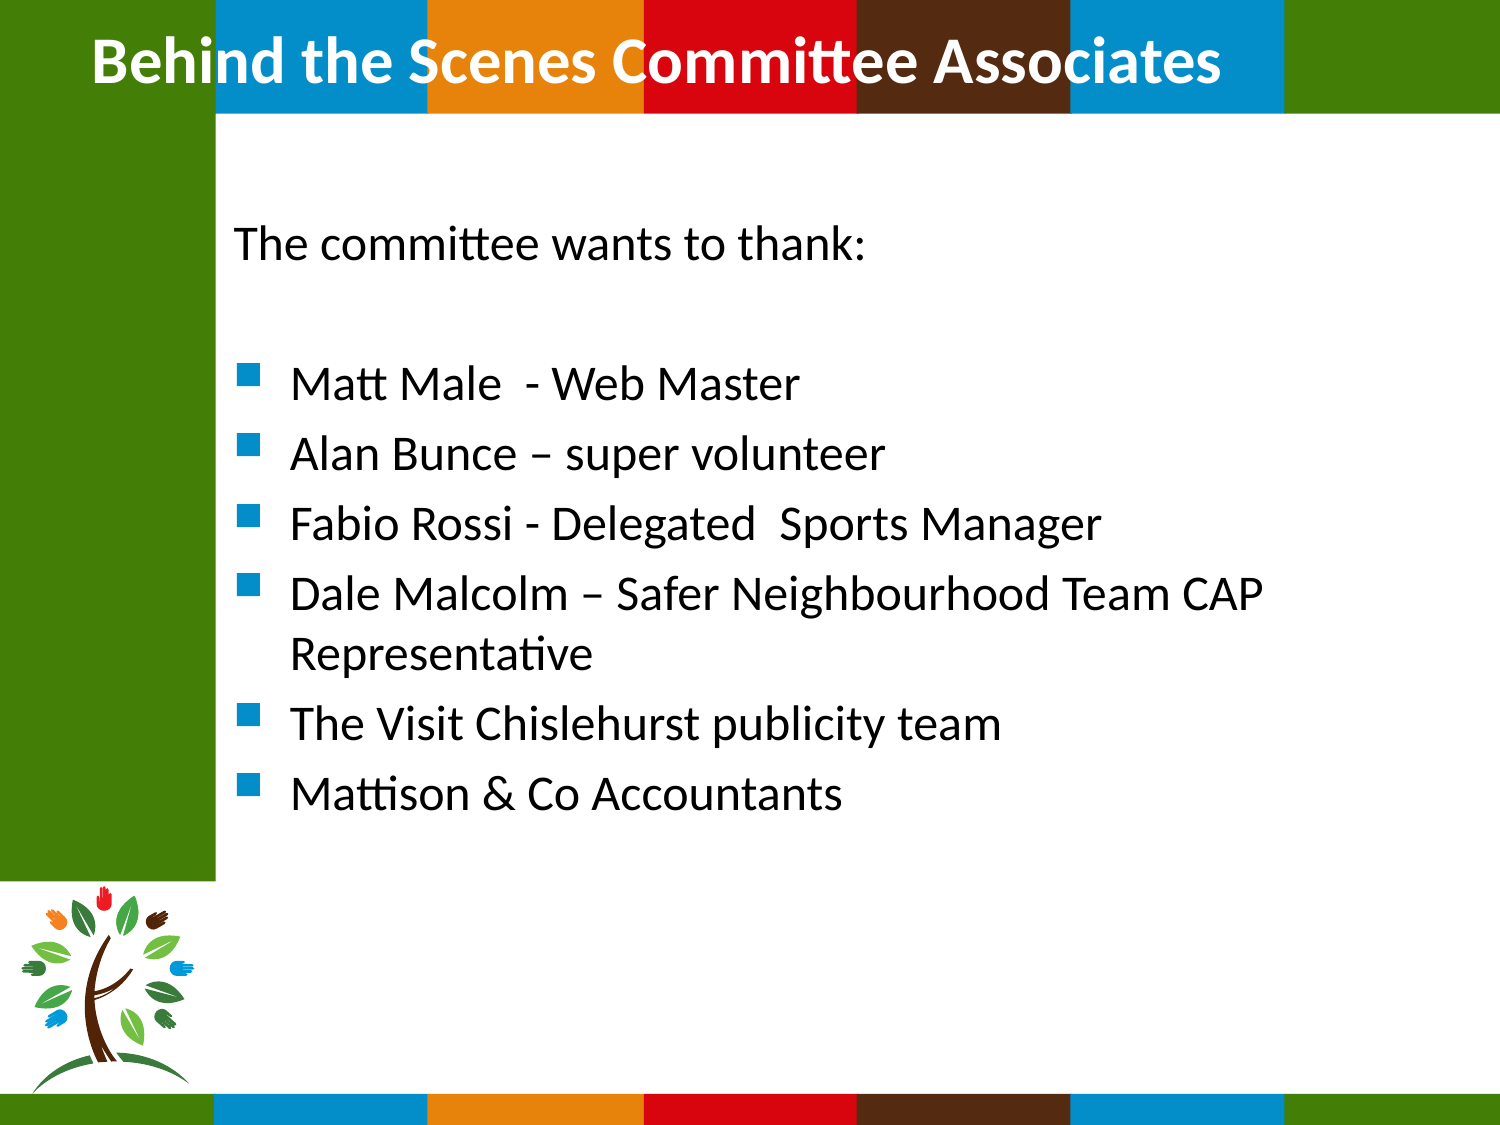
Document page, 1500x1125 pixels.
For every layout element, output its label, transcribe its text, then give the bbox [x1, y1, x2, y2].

list The committee wants to thank: Matt Male - Web Master Alan Bunce – super volunteer Fabio Rossi - Delegated Sports Manager Dale Malcolm – Safer Neighbourhood Team CAP Representative The Visit Chislehurst publicity team Mattison & Co Accountants [218, 132, 1500, 1090]
title Behind the Scenes Committee Associates [76, 0, 1500, 114]
